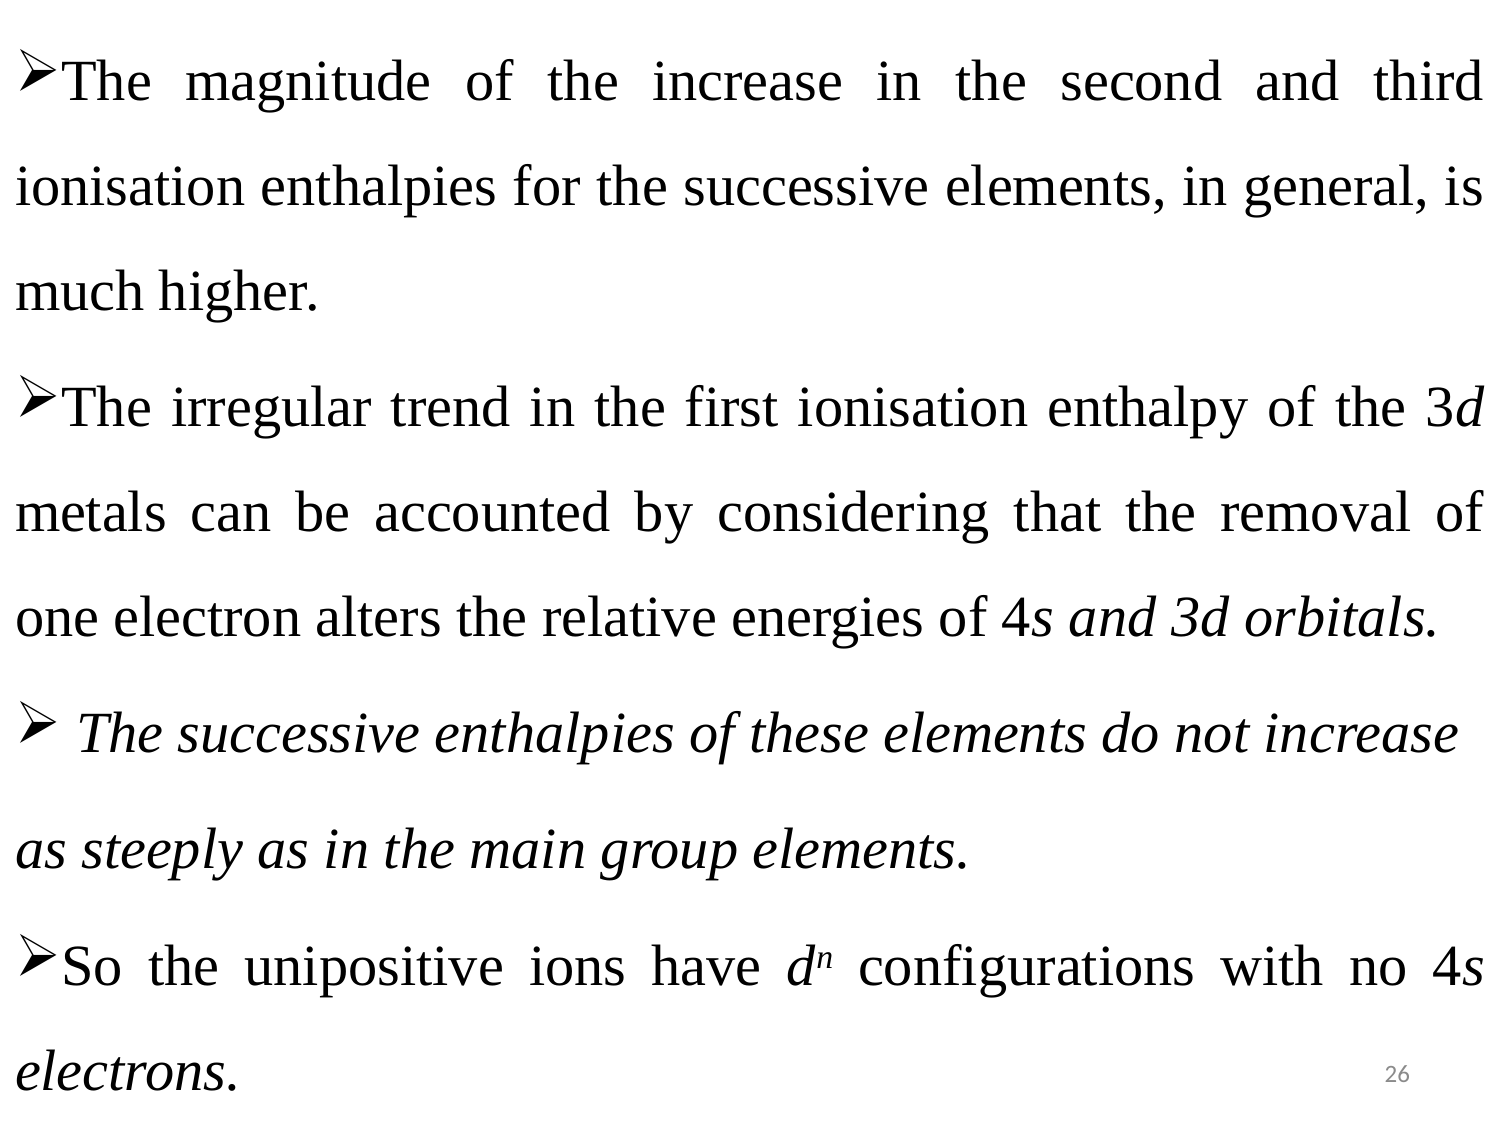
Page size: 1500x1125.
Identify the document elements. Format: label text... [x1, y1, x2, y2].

subtitle The magnitude of the increase in the second and third ionisation enthalpies for the successive elements, in general, is much higher. The irregular trend in the first ionisation enthalpy of the 3d metals can be accounted by considering that the removal of one electron alters the relative energies of 4s and 3d orbitals. The successive enthalpies of these elements do not increase as steeply as in the main group elements. So the unipositive ions have dn configurations with no 4s electrons. [0, 0, 1500, 1125]
slide_number 26 [1074, 1042, 1425, 1103]
